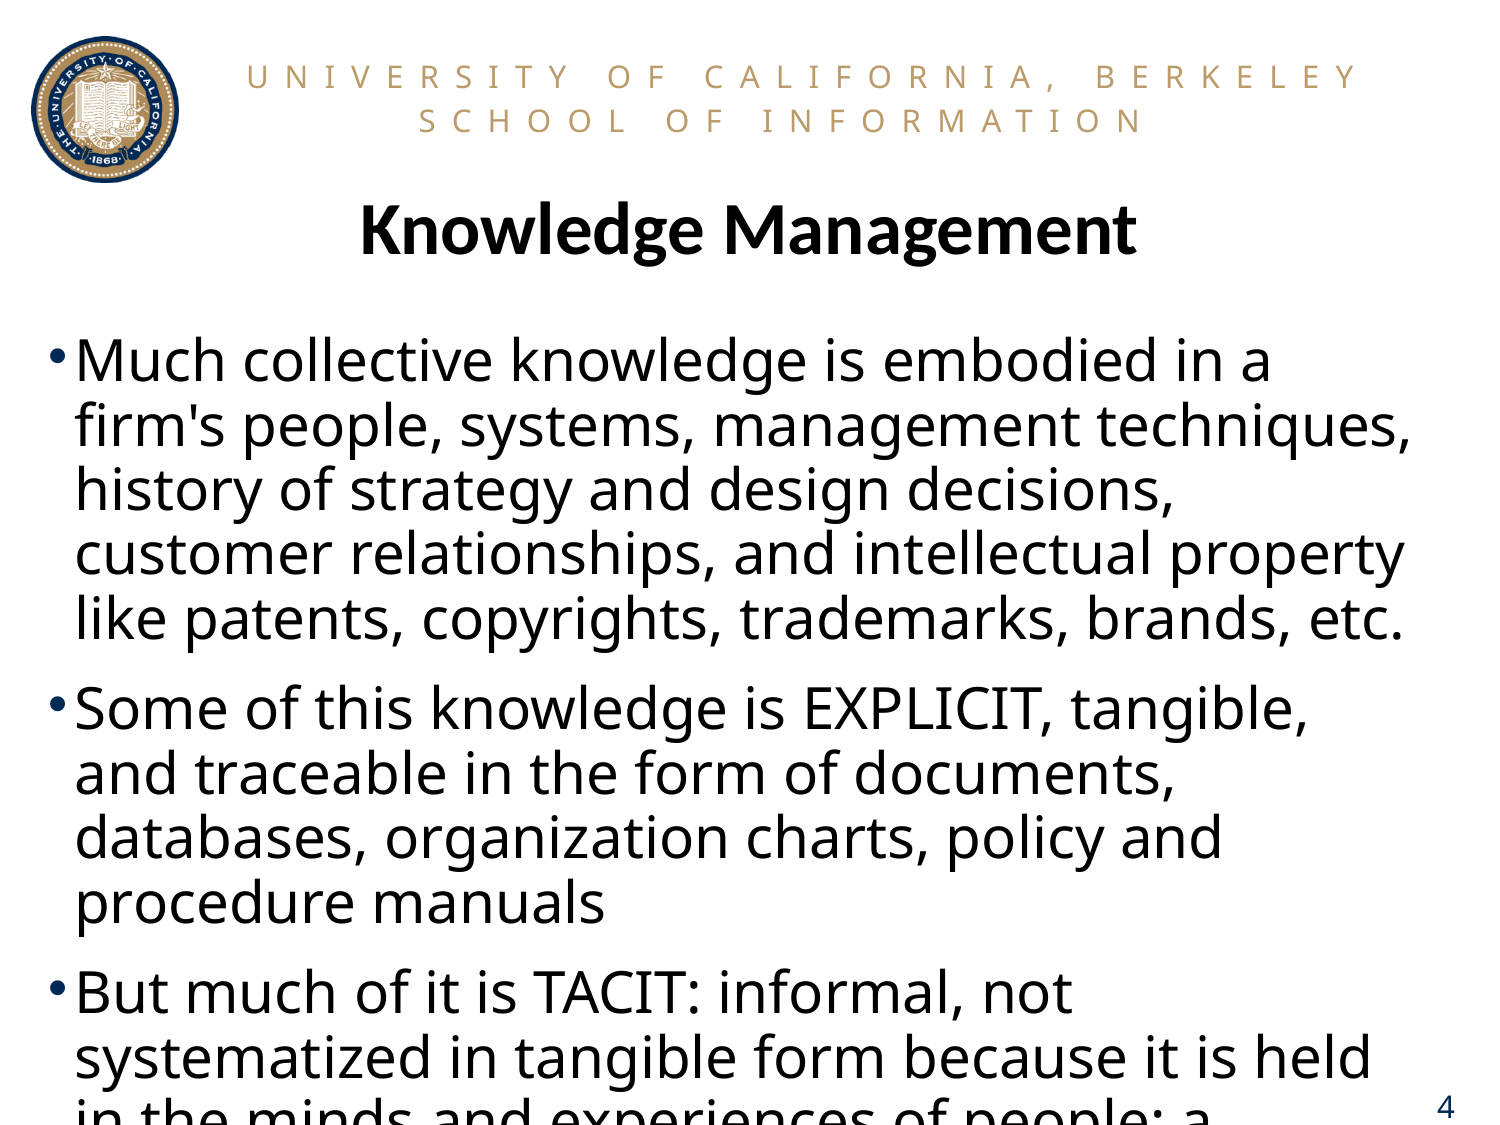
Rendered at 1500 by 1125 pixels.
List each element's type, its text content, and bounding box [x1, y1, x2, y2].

picture [31, 36, 179, 184]
text_box UNIVERSITY OF CALIFORNIA, BERKELEY [240, 61, 1361, 97]
title Knowledge Management [74, 132, 1425, 324]
text_box Much collective knowledge is embodied in a firm's people, systems, management techniques, history of strategy and design decisions, customer relationships, and intellectual property like patents, copyrights, trademarks, brands, etc. Some of this knowledge is EXPLICIT, tangible, and traceable in the form of documents, databases, organization charts, policy and procedure manuals But much of it is TACIT: informal, not systematized in tangible form because it is held in the minds and experiences of people; a synonym is "KNOW-HOW” [37, 324, 1438, 1125]
text_box 4 [1438, 1081, 1454, 1119]
text_box SCHOOL OF INFORMATION [412, 105, 1147, 140]
